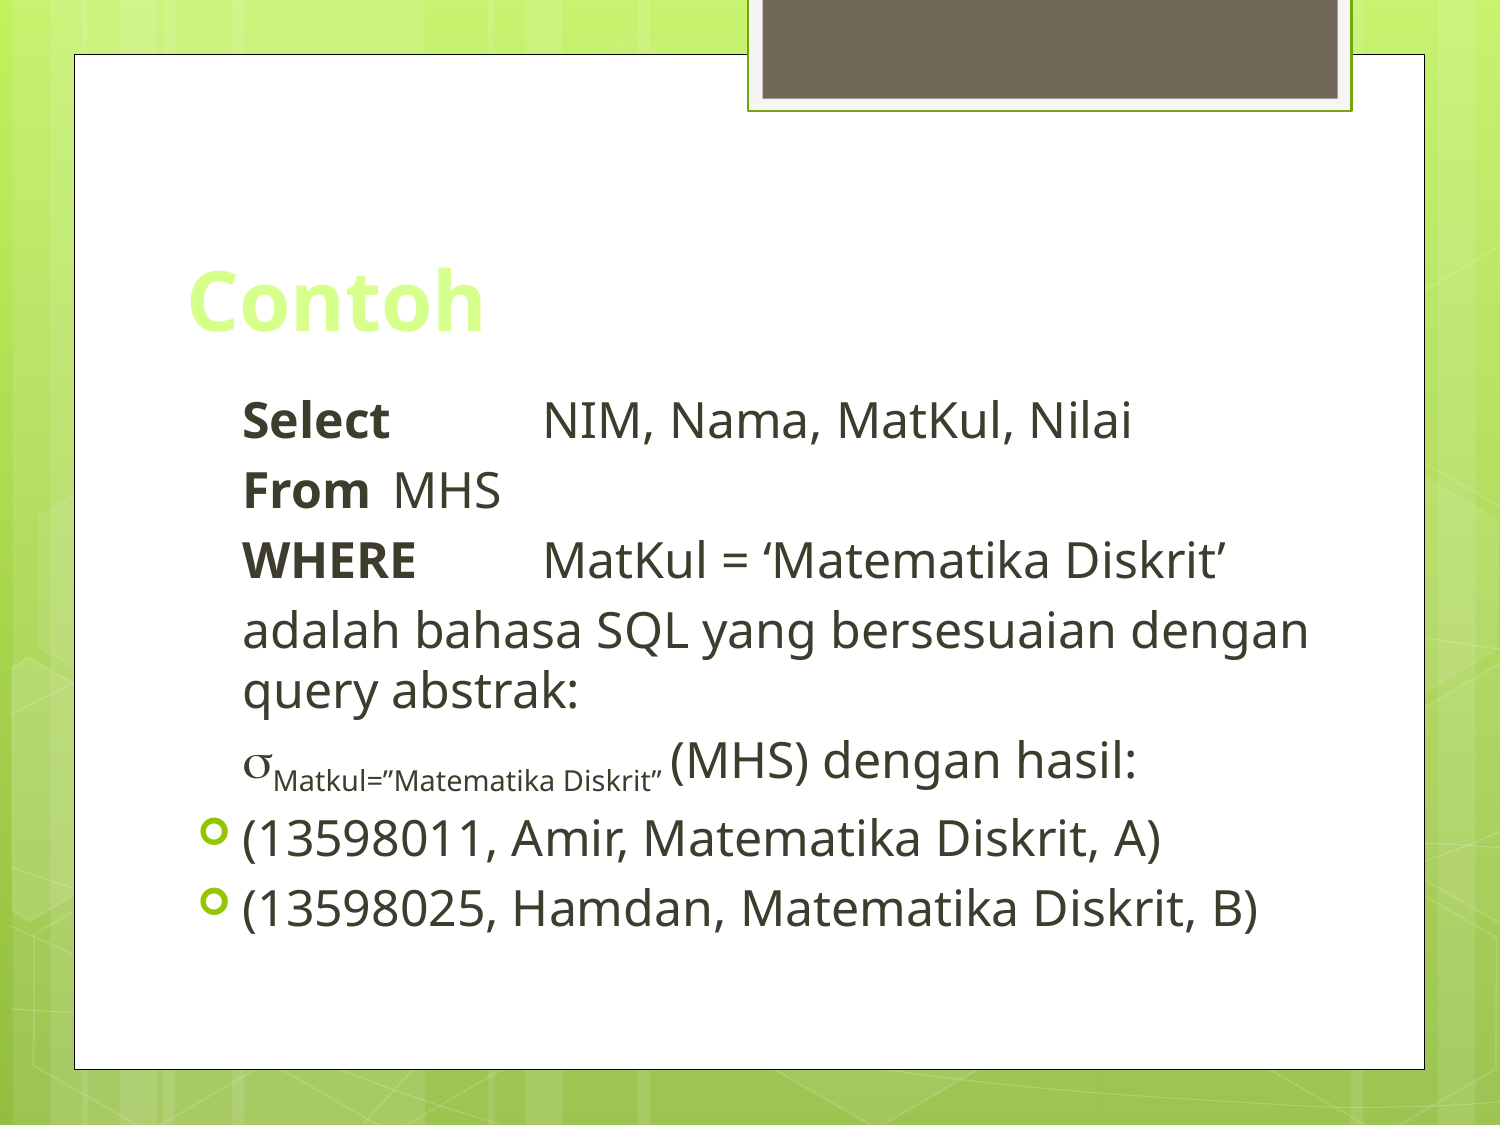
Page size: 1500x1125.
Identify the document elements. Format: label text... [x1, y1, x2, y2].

title Contoh [171, 168, 1324, 357]
list Select NIM, Nama, MatKul, Nilai From MHS WHERE MatKul = ‘Matematika Diskrit’ adalah bahasa SQL yang bersesuaian dengan query abstrak: Matkul=”Matematika Diskrit” (MHS) dengan hasil: (13598011, Amir, Matematika Diskrit, A) (13598025, Hamdan, Matematika Diskrit, B) [171, 381, 1365, 957]
